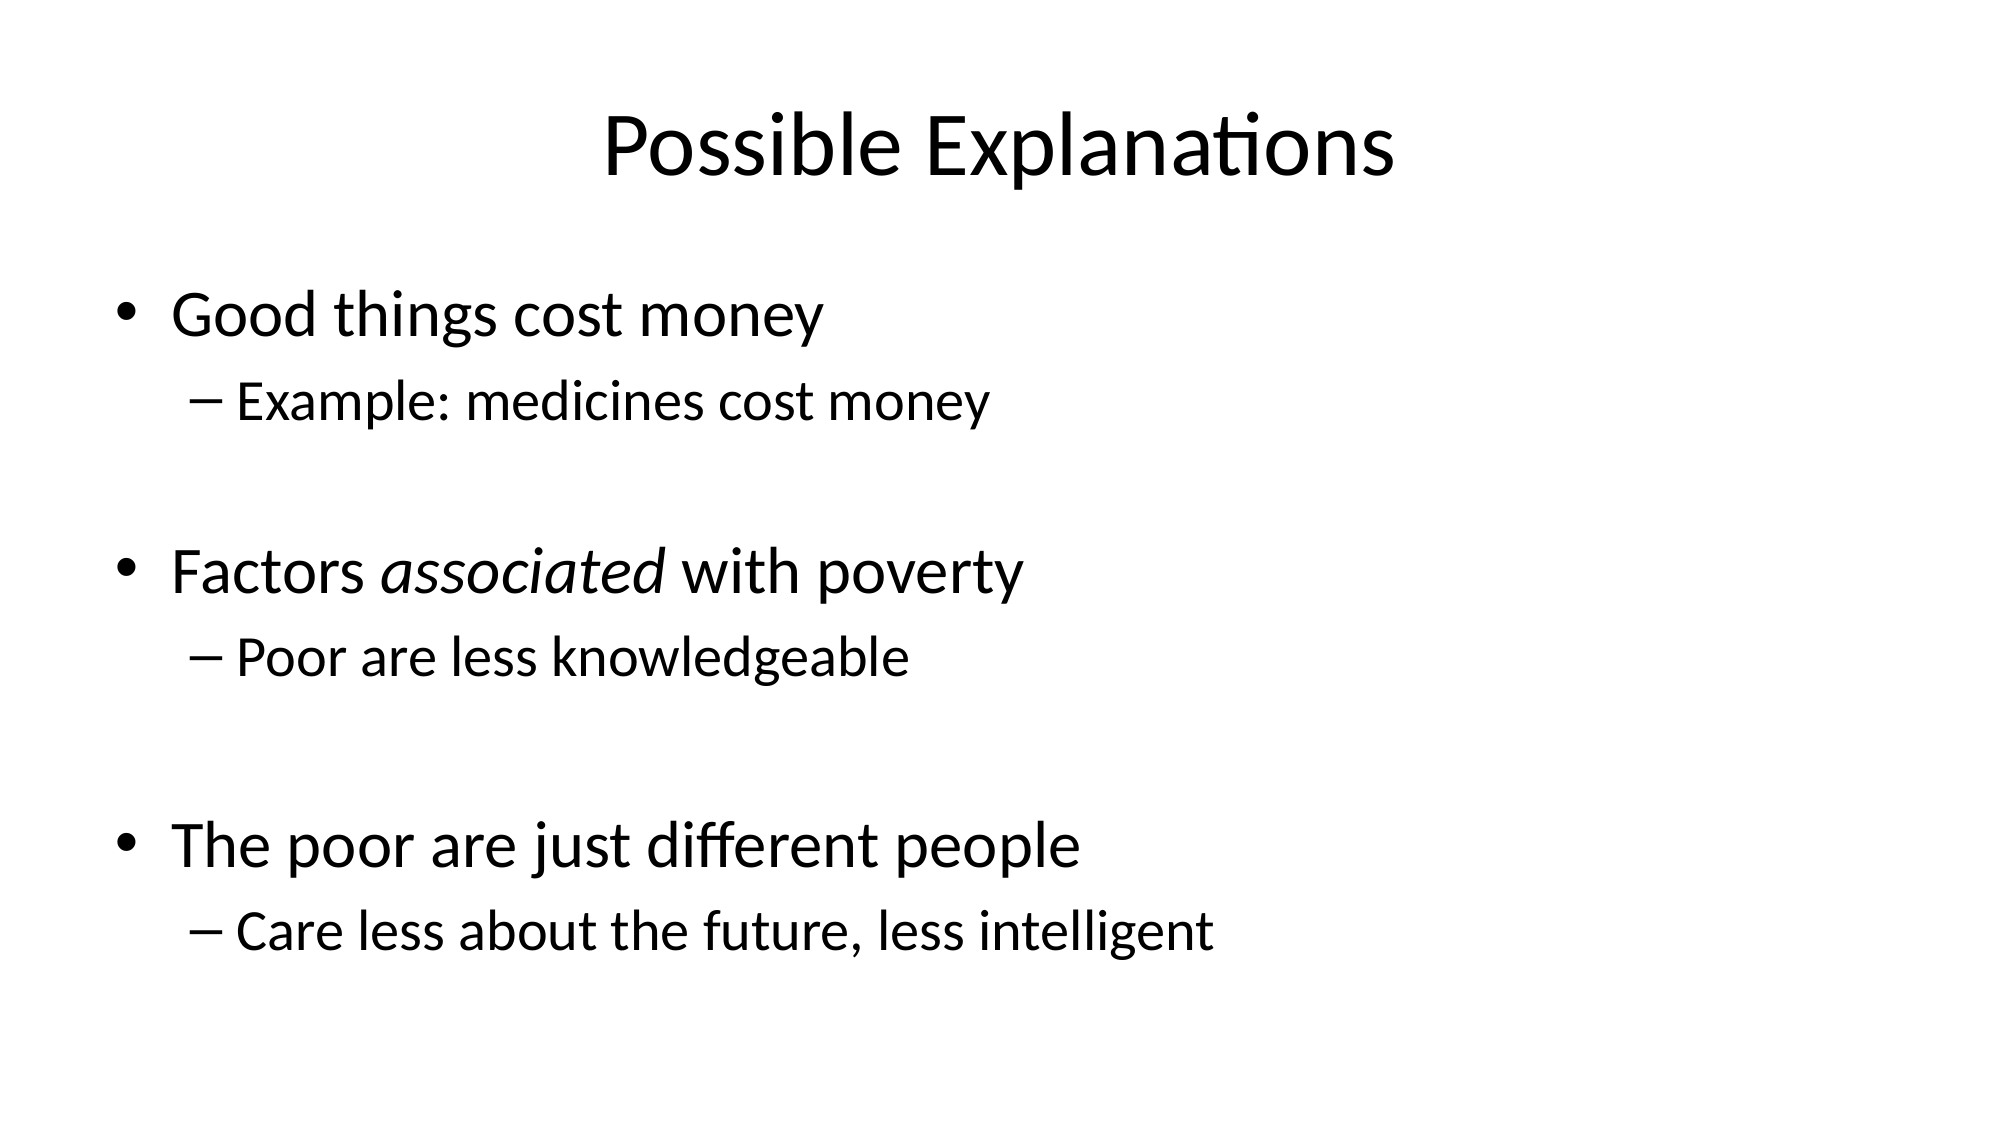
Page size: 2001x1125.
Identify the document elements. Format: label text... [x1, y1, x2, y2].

title Possible Explanations [99, 45, 1900, 233]
list Good things cost money Example: medicines cost money Factors associated with poverty Poor are less knowledgeable The poor are just different people Care less about the future, less intelligent [99, 262, 1900, 1005]
